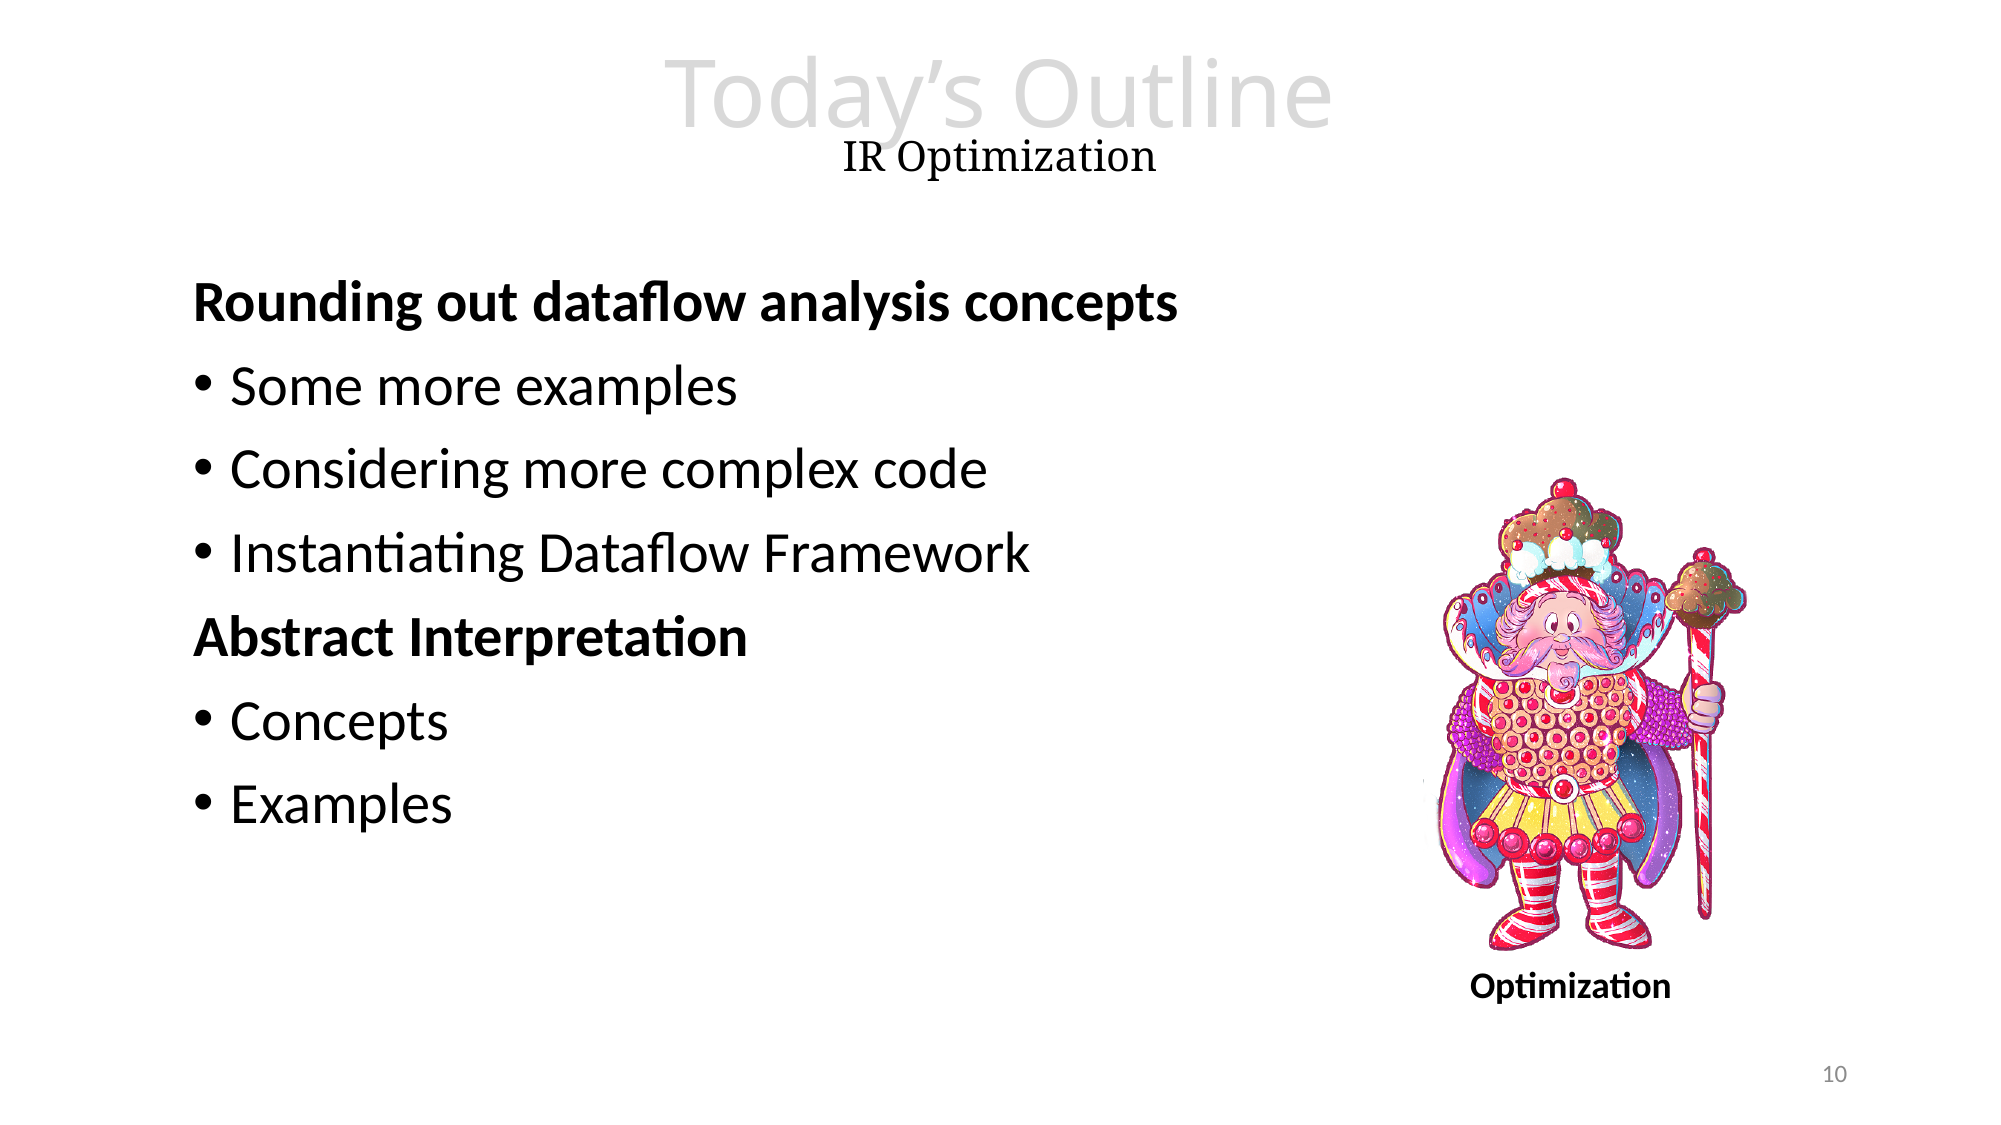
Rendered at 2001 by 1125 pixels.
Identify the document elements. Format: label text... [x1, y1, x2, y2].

slide_number 10 [1412, 1042, 1863, 1103]
picture [1389, 448, 1753, 971]
list Rounding out dataflow analysis concepts Some more examples Considering more complex code Instantiating Dataflow Framework Abstract Interpretation Concepts Examples [178, 263, 1472, 978]
title Today’s Outline IR Optimization [353, 13, 1647, 231]
text_box Optimization [1455, 971, 1687, 1014]
